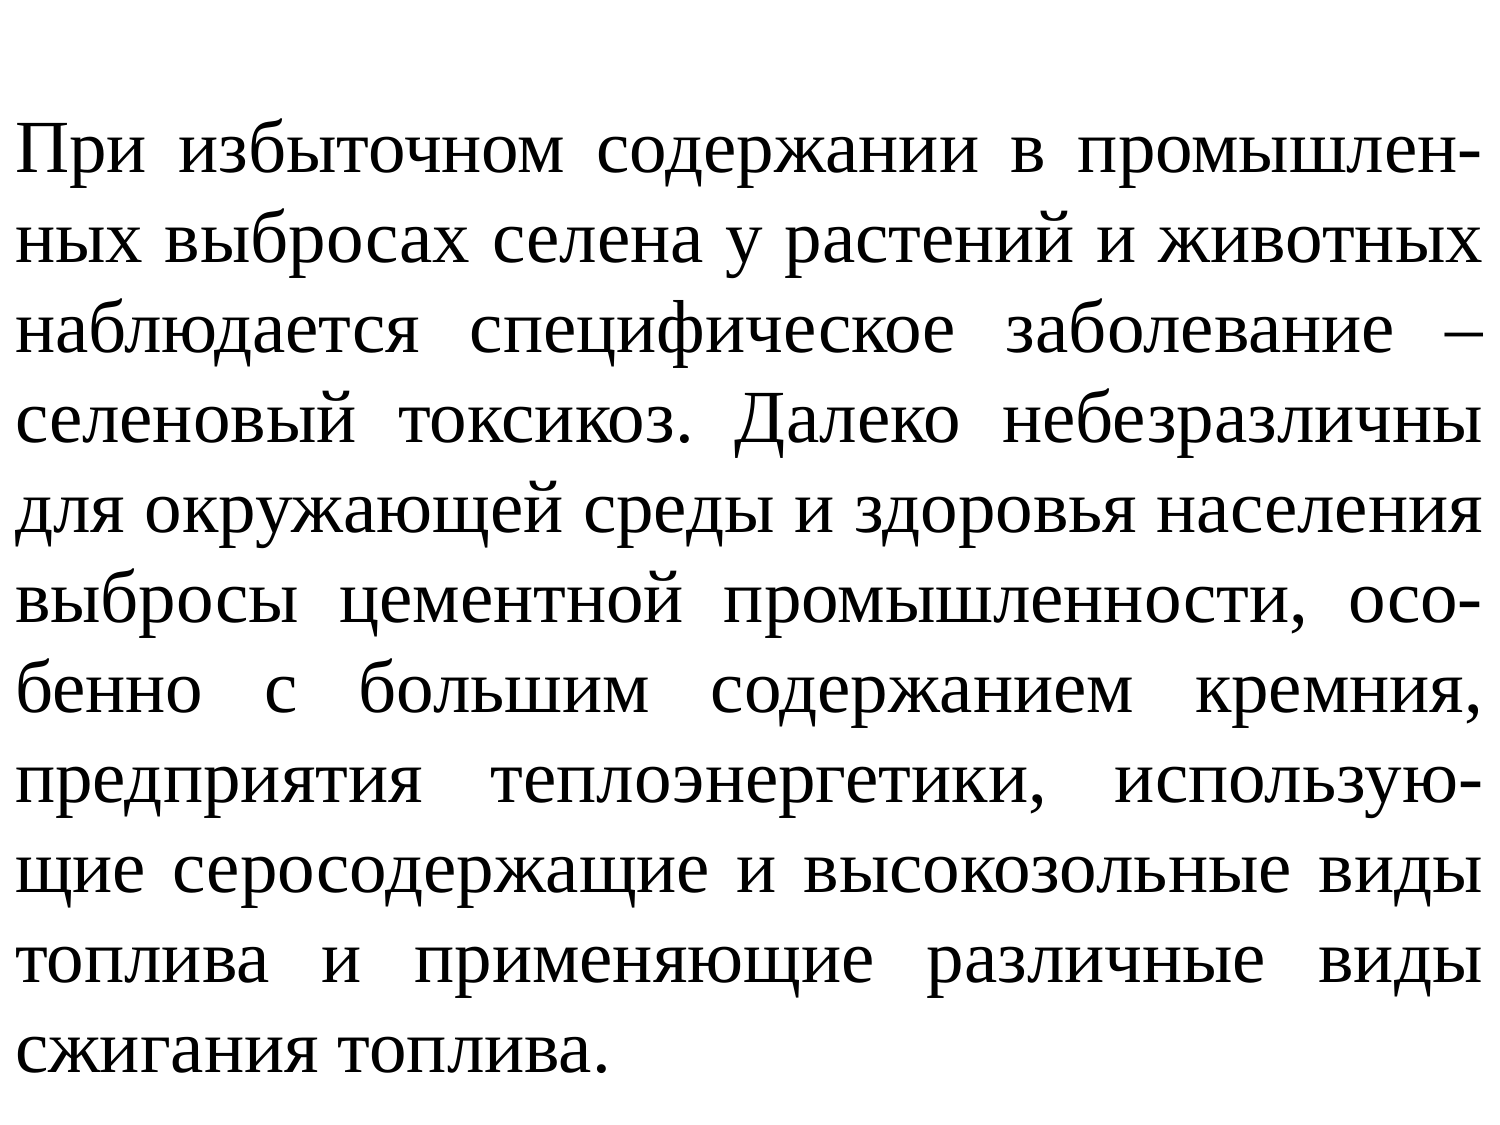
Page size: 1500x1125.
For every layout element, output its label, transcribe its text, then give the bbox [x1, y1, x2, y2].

list При избыточном содержании в промышлен-ных выбросах селена у растений и животных наблюдается специфическое заболевание – селеновый токсикоз. Далеко небезразличны для окружающей среды и здоровья населения выбросы цементной промышленности, осо-бенно с большим содержанием кремния, предприятия теплоэнергетики, использую-щие серосодержащие и высокозольные виды топлива и применяющие различные виды сжигания топлива. [0, 0, 1500, 1125]
